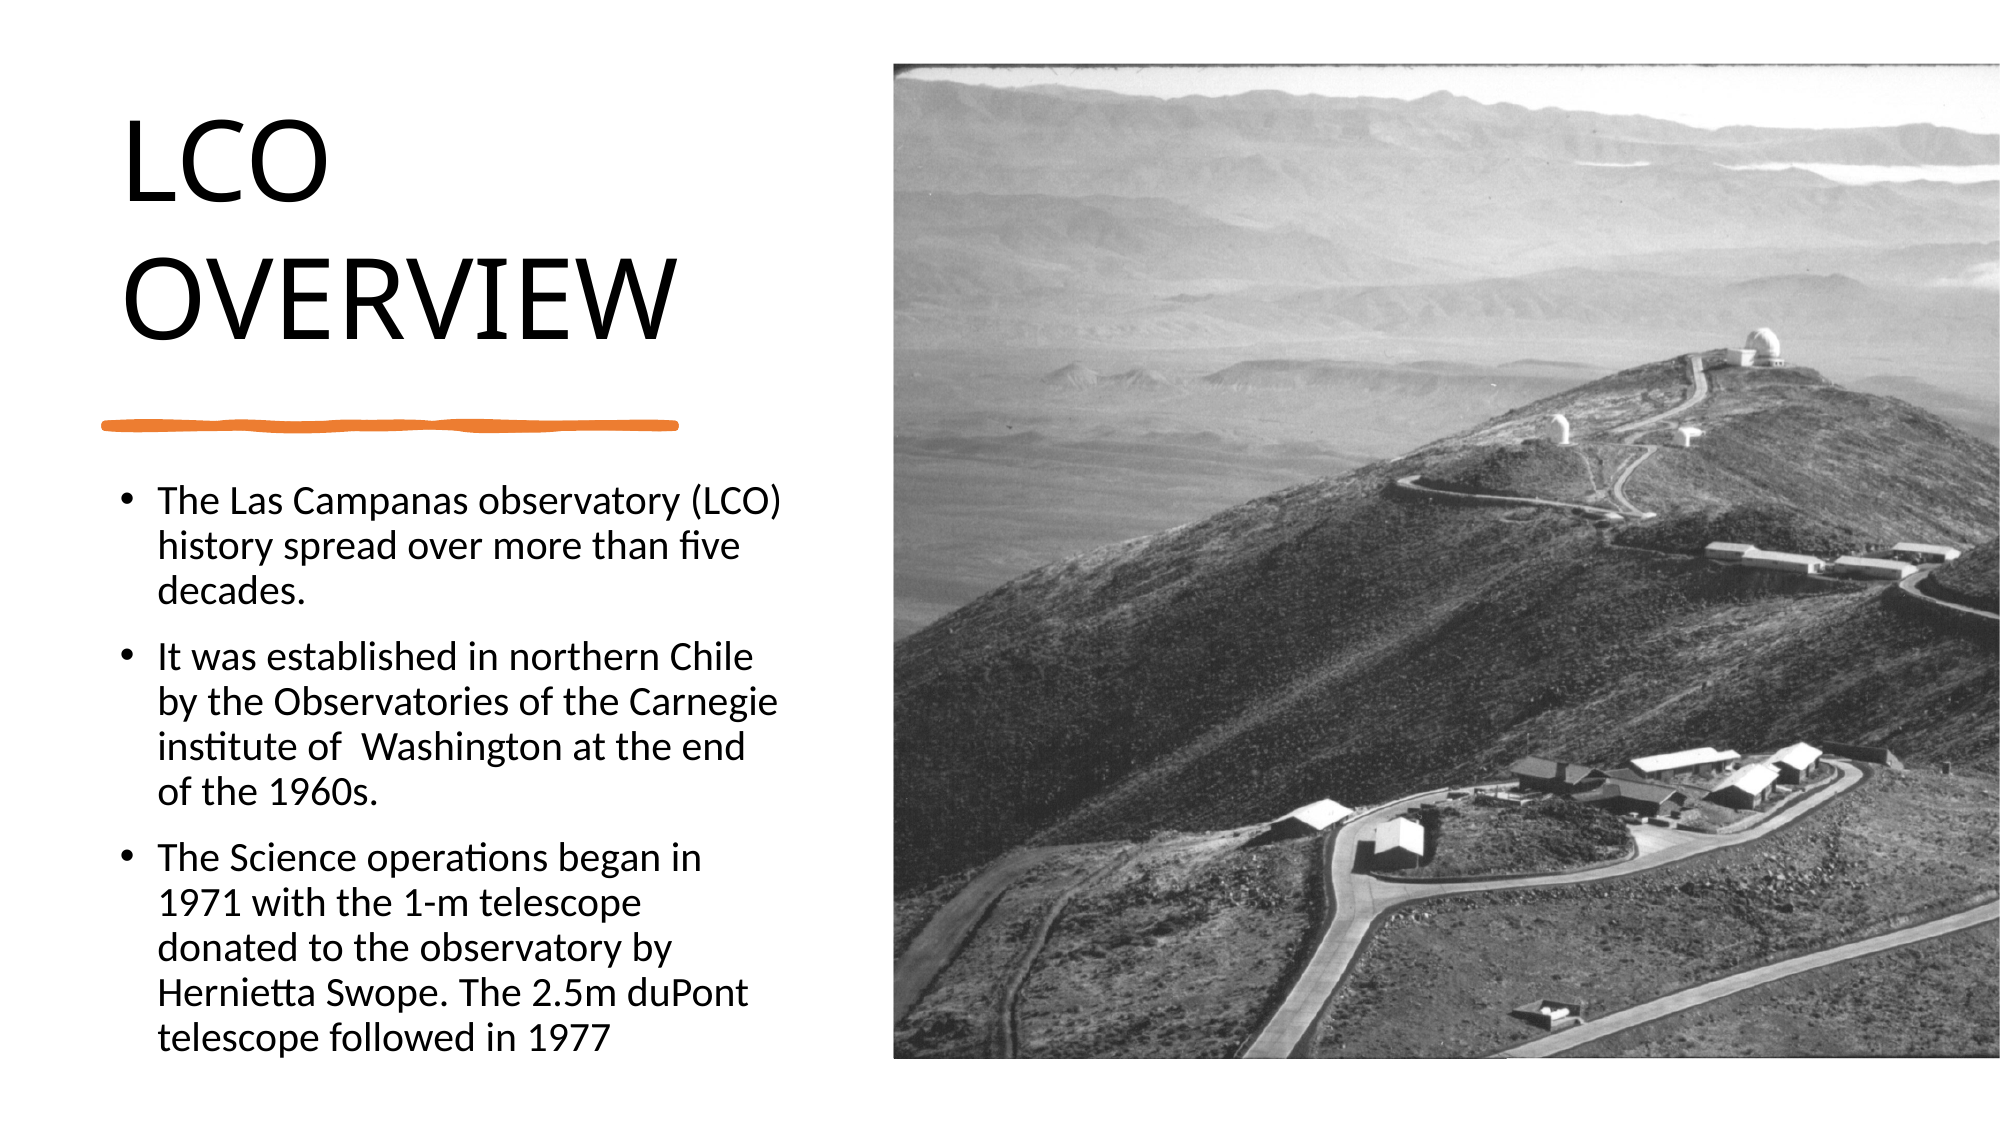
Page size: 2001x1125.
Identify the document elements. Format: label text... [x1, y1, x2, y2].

text_box LCO OVERVIEW [104, 53, 822, 375]
text_box The Las Campanas observatory (LCO) history spread over more than five decades. It was established in northern Chile by the Observatories of the Carnegie institute of Washington at the end of the 1960s. The Science operations began in 1971 with the 1-m telescope donated to the observatory by Hernietta Swope. The 2.5m duPont telescope followed in 1977 [105, 471, 802, 1016]
picture [871, 0, 2000, 1125]
text_box [0, 0, 869, 1125]
text_box [102, 420, 678, 432]
